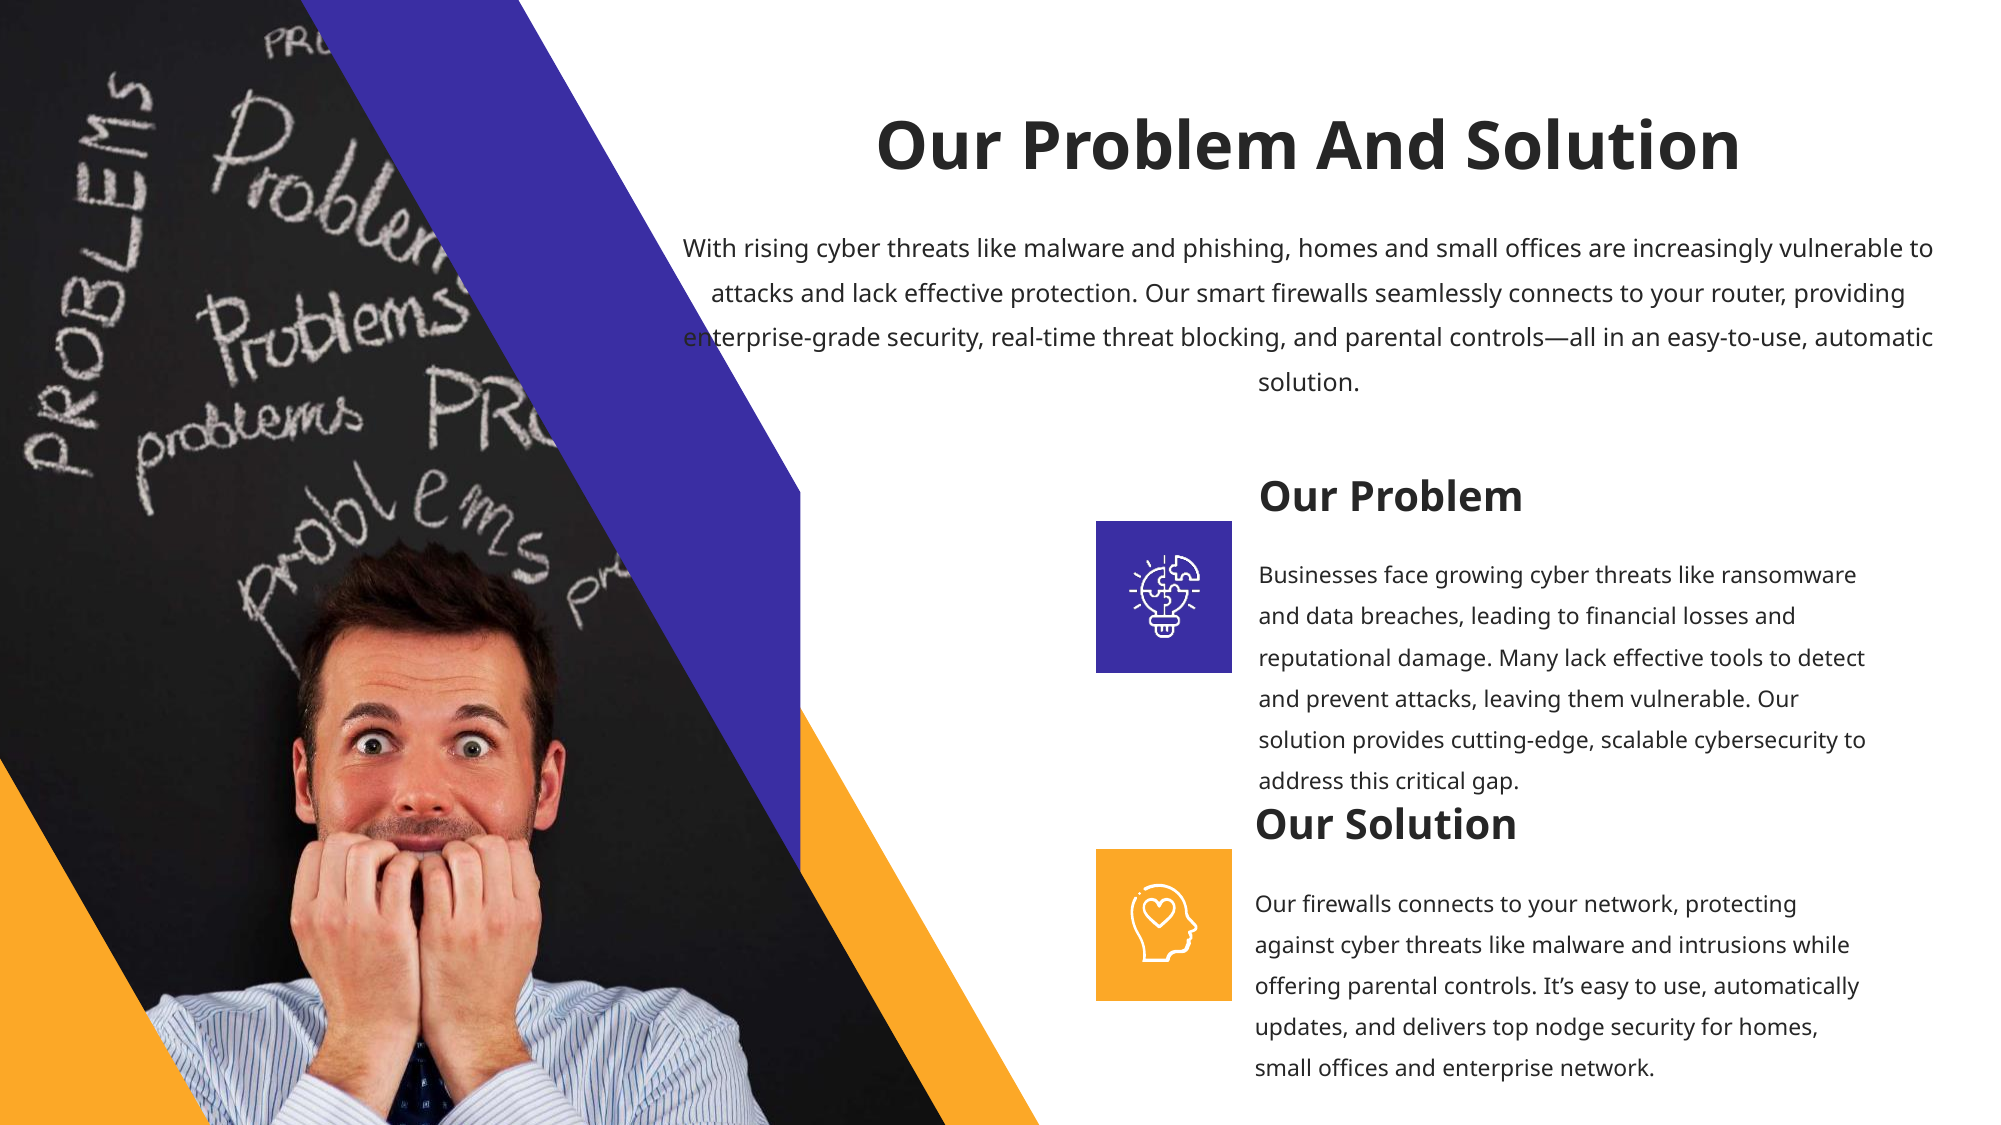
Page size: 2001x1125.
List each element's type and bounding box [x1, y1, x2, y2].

text_box [953, 94, 1960, 392]
text_box [1095, 799, 1888, 1120]
text_box [953, 974, 1040, 1125]
picture [0, 0, 949, 1125]
text_box [1095, 461, 1892, 792]
